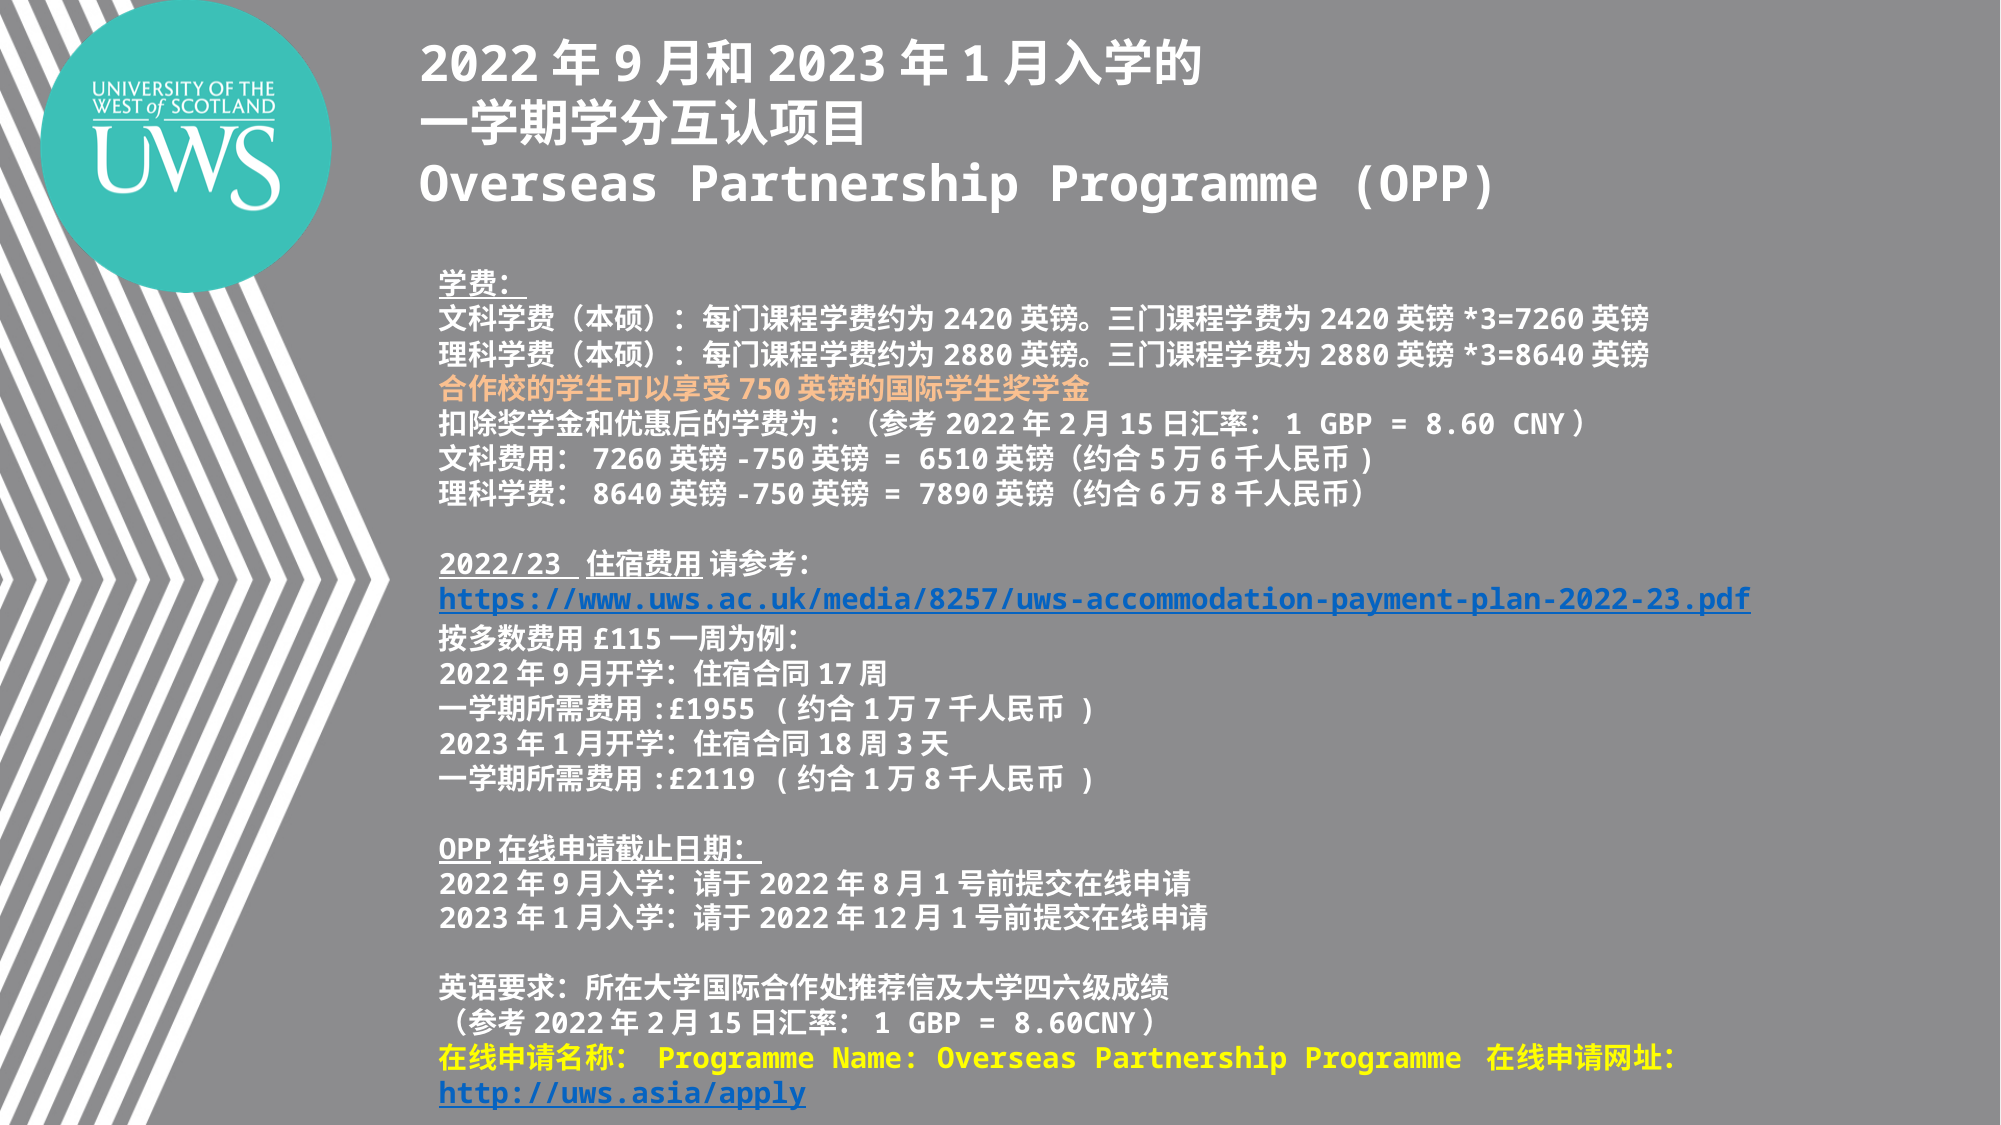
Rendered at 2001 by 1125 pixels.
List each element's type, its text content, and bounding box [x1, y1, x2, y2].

text_box 学费： 文科学费（本硕）：每门课程学费约为2420英镑。三门课程学费为2420英镑*3=7260英镑 理科学费（本硕）：每门课程学费约为2880英镑。三门课程学费为2880英镑*3=8640英镑 合作校的学生可以享受750英镑的国际学生奖学金 扣除奖学金和优惠后的学费为:（参考2022年2月15日汇率：1 GBP = 8.60 CNY） 文科费用：7260英镑-750英镑 = 6510英镑（约合5万6千人民币) 理科学费：8640英镑-750英镑 = 7890英镑（约合6万8千人民币） 2022/23 住宿费用 请参考： https://www.uws.ac.uk/media/8257/uws-accommodation-payment-plan-2022-23.pdf 按多数费用£115一周为例： 2022年9月开学：住宿合同17周 一学期所需费用:£1955 (约合1万7千人民币 ) 2023年1月开学：住宿合同18周3天 一学期所需费用:£2119 (约合1万8千人民币 ) OPP在线申请截止日期： 2022年9月入学：请于2022年8月1号前提交在线申请 2023年1月入学：请于2022年12月1号前提交在线申请 英语要求：所在大学国际合作处推荐信及大学四六级成绩 （参考2022年2月15日汇率：1 GBP = 8.60CNY） 在线申请名称： Programme Name: Overseas Partnership Programme 在线申请网址：http://uws.asia/apply [424, 258, 1858, 1122]
text_box 2022年9月和2023年1月入学的 一学期学分互认项目 Overseas Partnership Programme (OPP) [404, 23, 1946, 219]
picture [0, 0, 2001, 1125]
